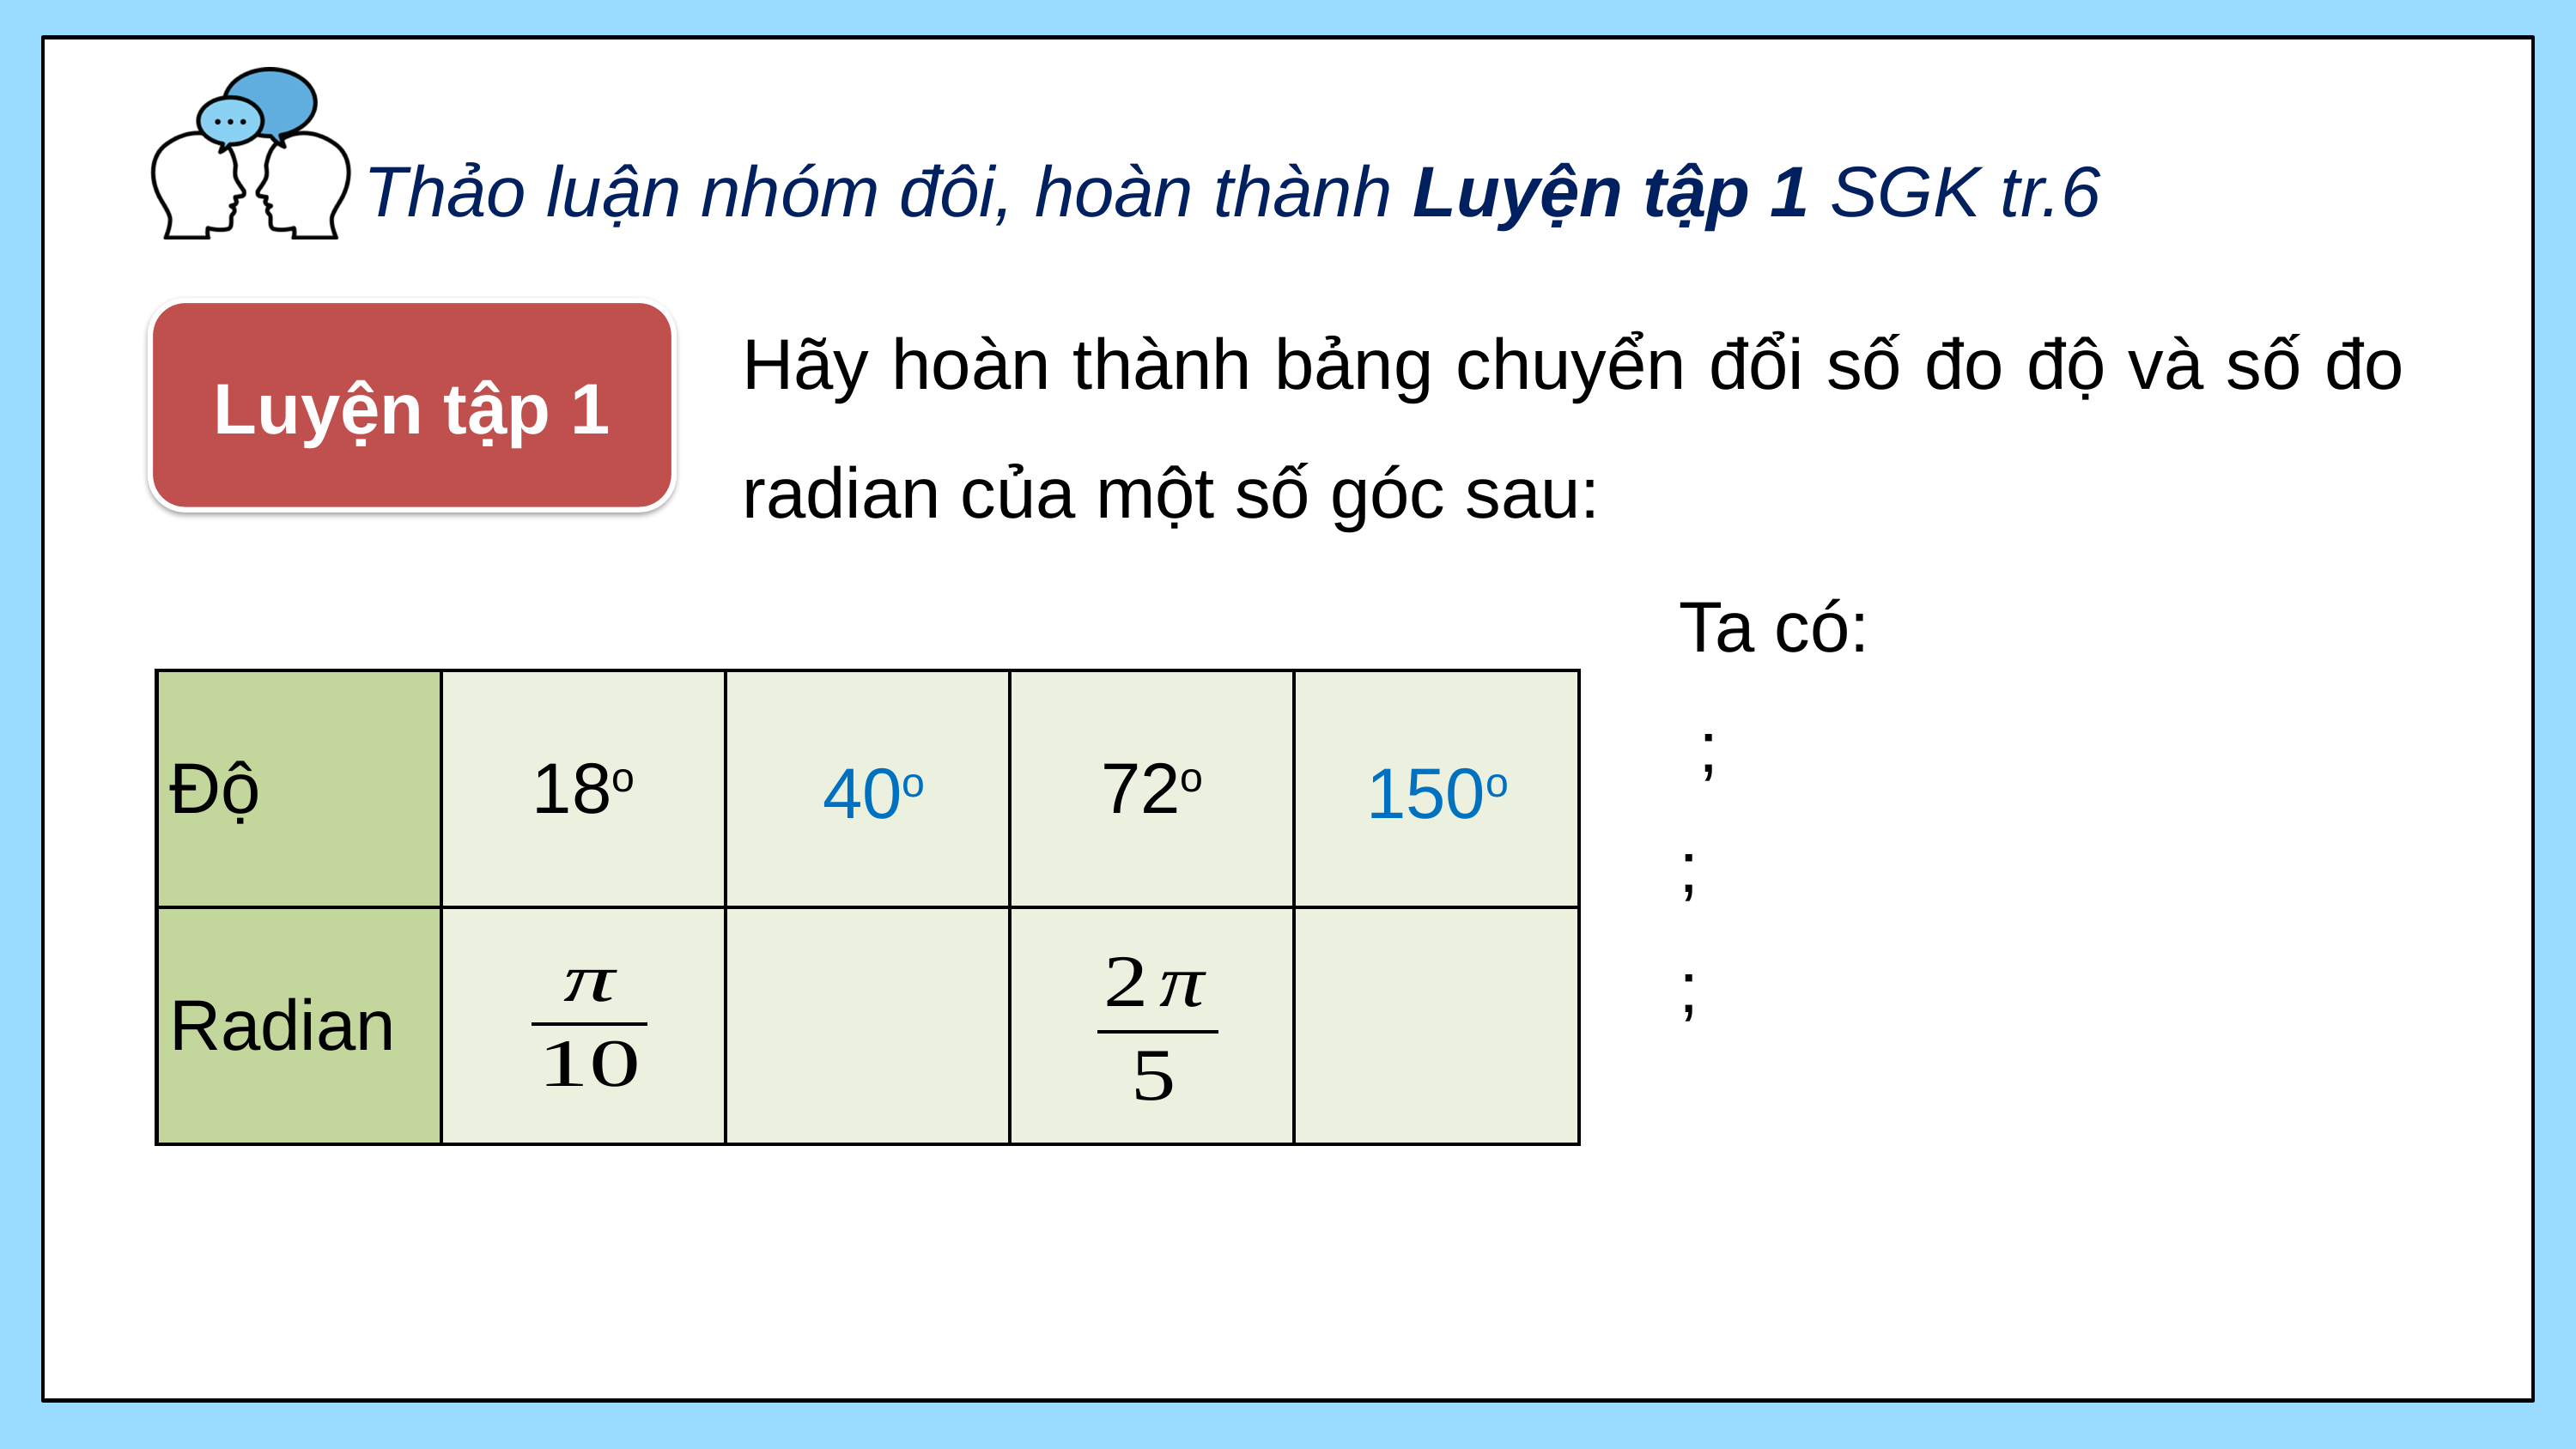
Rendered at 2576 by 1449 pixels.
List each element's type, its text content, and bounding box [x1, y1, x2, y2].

text_box Hãy hoàn thành bảng chuyển đổi số đo độ và số đo radian của một số góc sau: [729, 268, 2418, 539]
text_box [149, 67, 2190, 239]
text_box 40o [804, 741, 944, 840]
text_box Luyện tập 1 [147, 297, 677, 512]
text_box 150o [1340, 741, 1534, 840]
text_box [43, 37, 2534, 1401]
